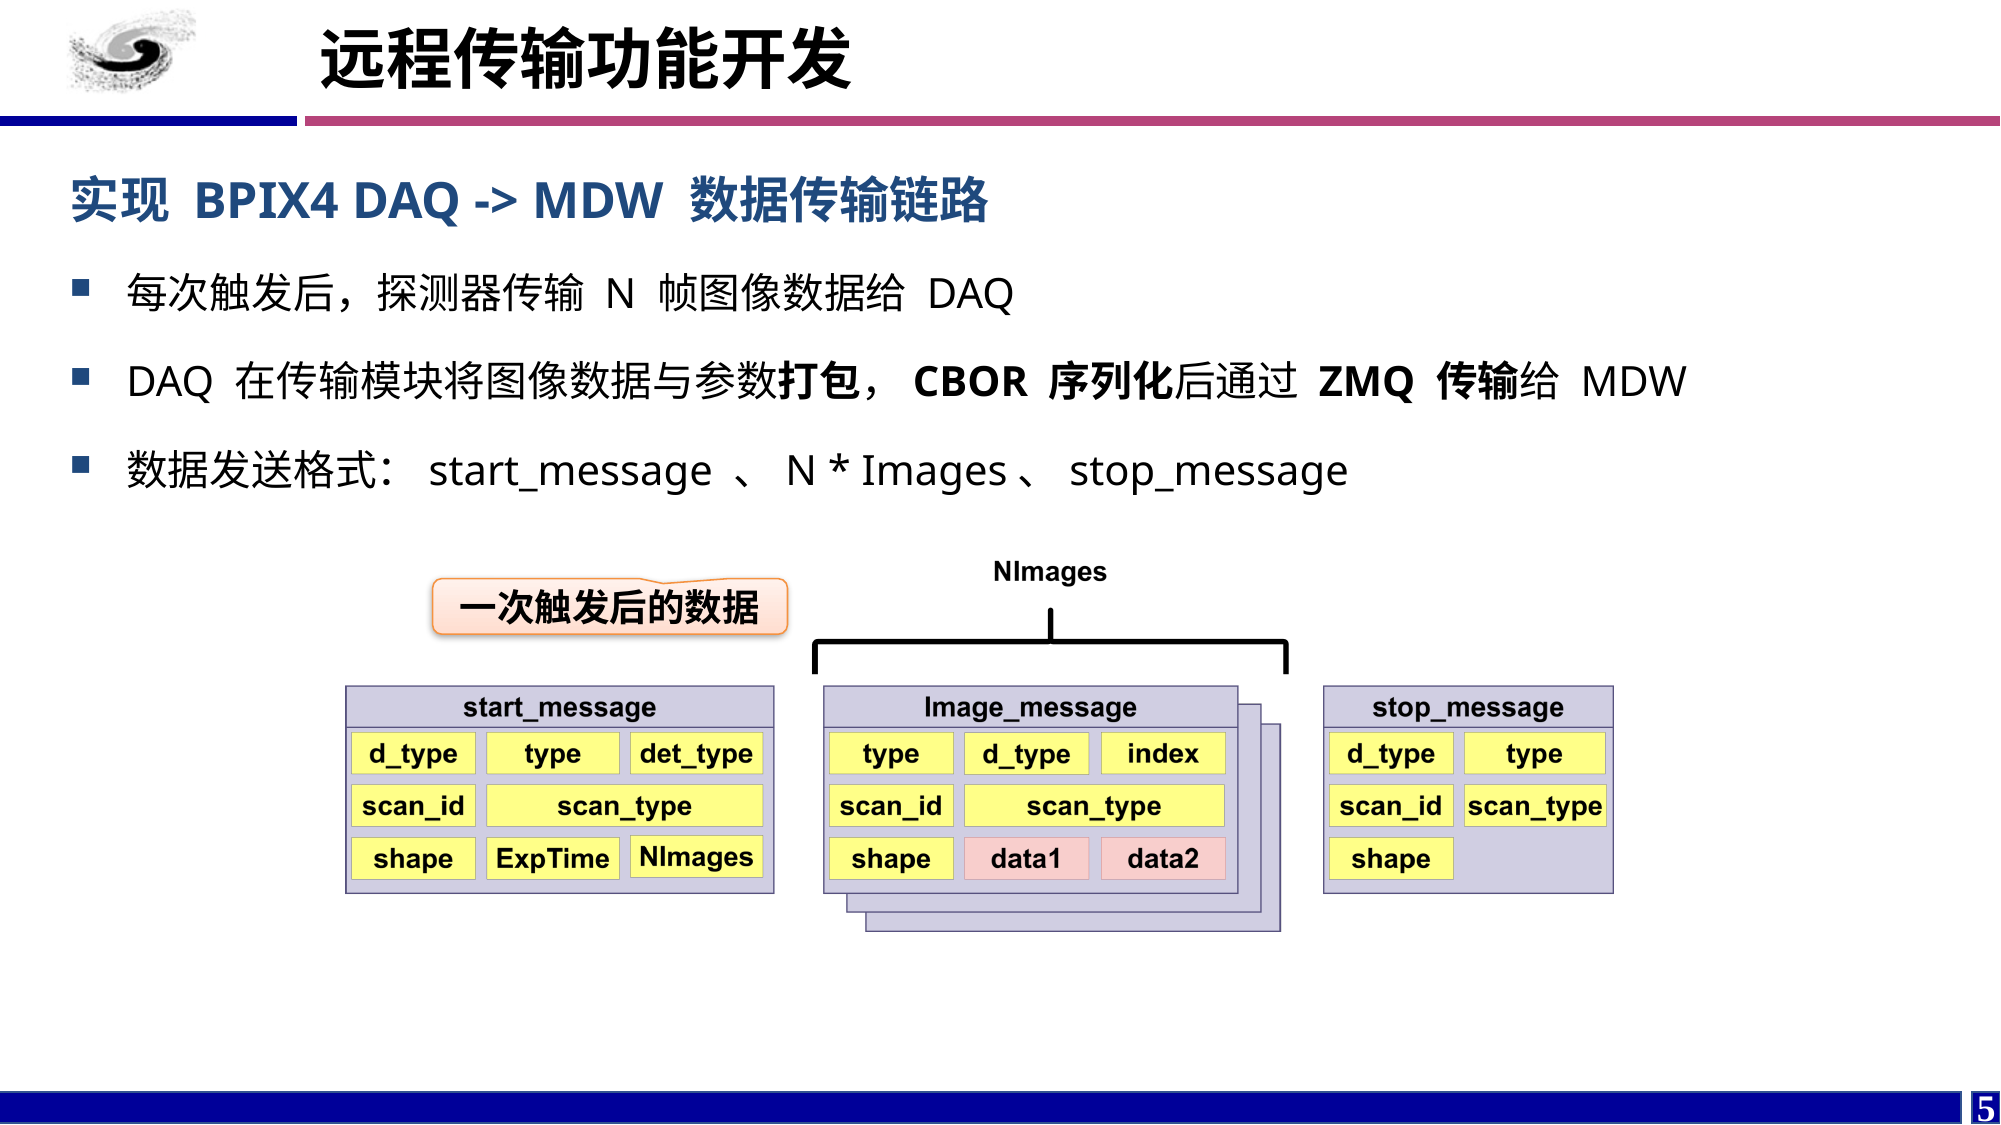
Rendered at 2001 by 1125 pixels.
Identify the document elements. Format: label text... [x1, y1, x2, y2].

picture [345, 543, 1614, 932]
text_box 远程传输功能开发 [305, 9, 1165, 106]
picture [57, 4, 206, 110]
text_box 5 [1962, 1076, 2000, 1125]
text_box 实现 BPIX4 DAQ -> MDW 数据传输链路 每次触发后，探测器传输 N 帧图像数据给 DAQ DAQ 在传输模块将图像数据与参数打包，CBOR 序列化后通过 ZMQ 传输给 MDW 数据发送格式：start_message 、N * Images、stop_message [54, 124, 1929, 941]
text_box [0, 1091, 1962, 1124]
